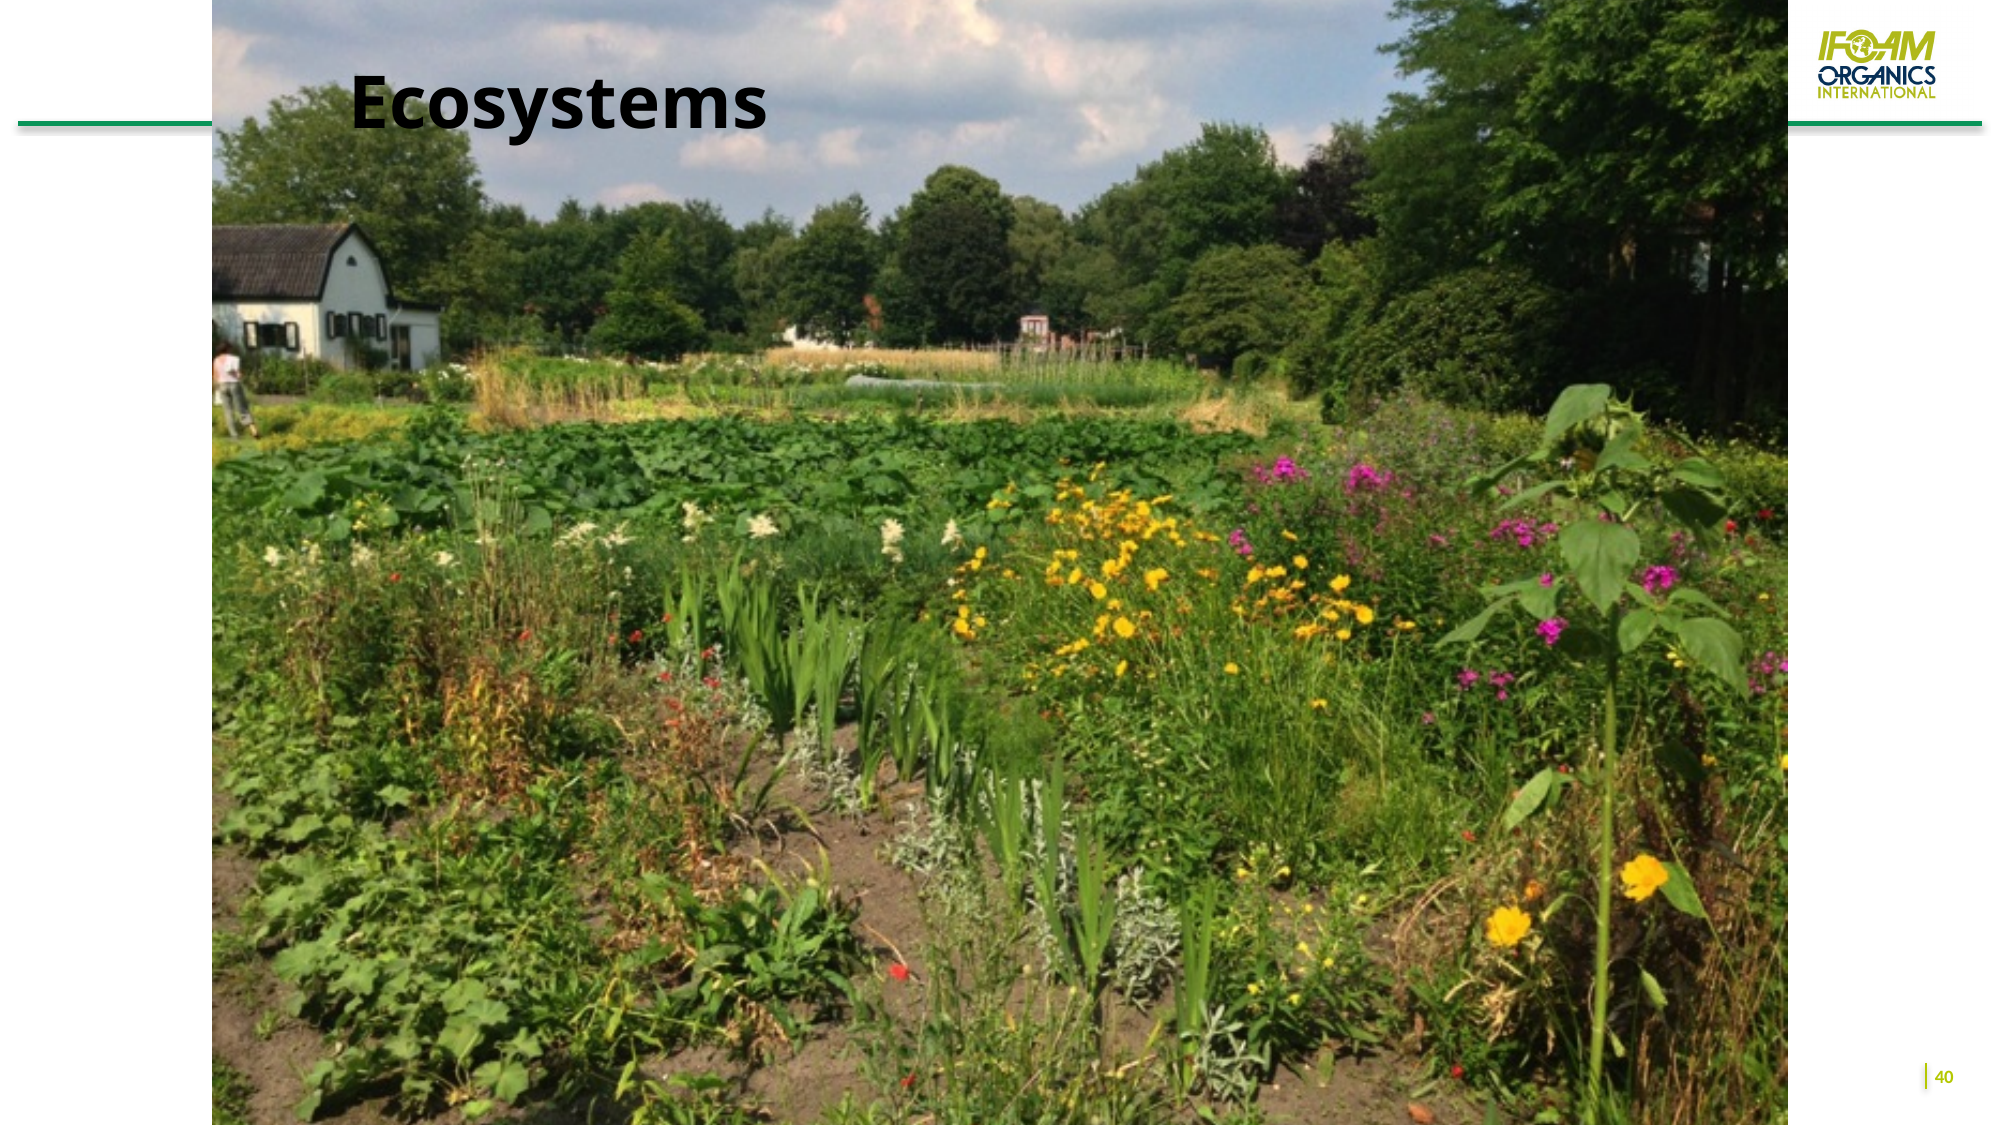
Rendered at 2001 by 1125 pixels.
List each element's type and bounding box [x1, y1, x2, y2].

picture [211, 0, 1990, 1125]
